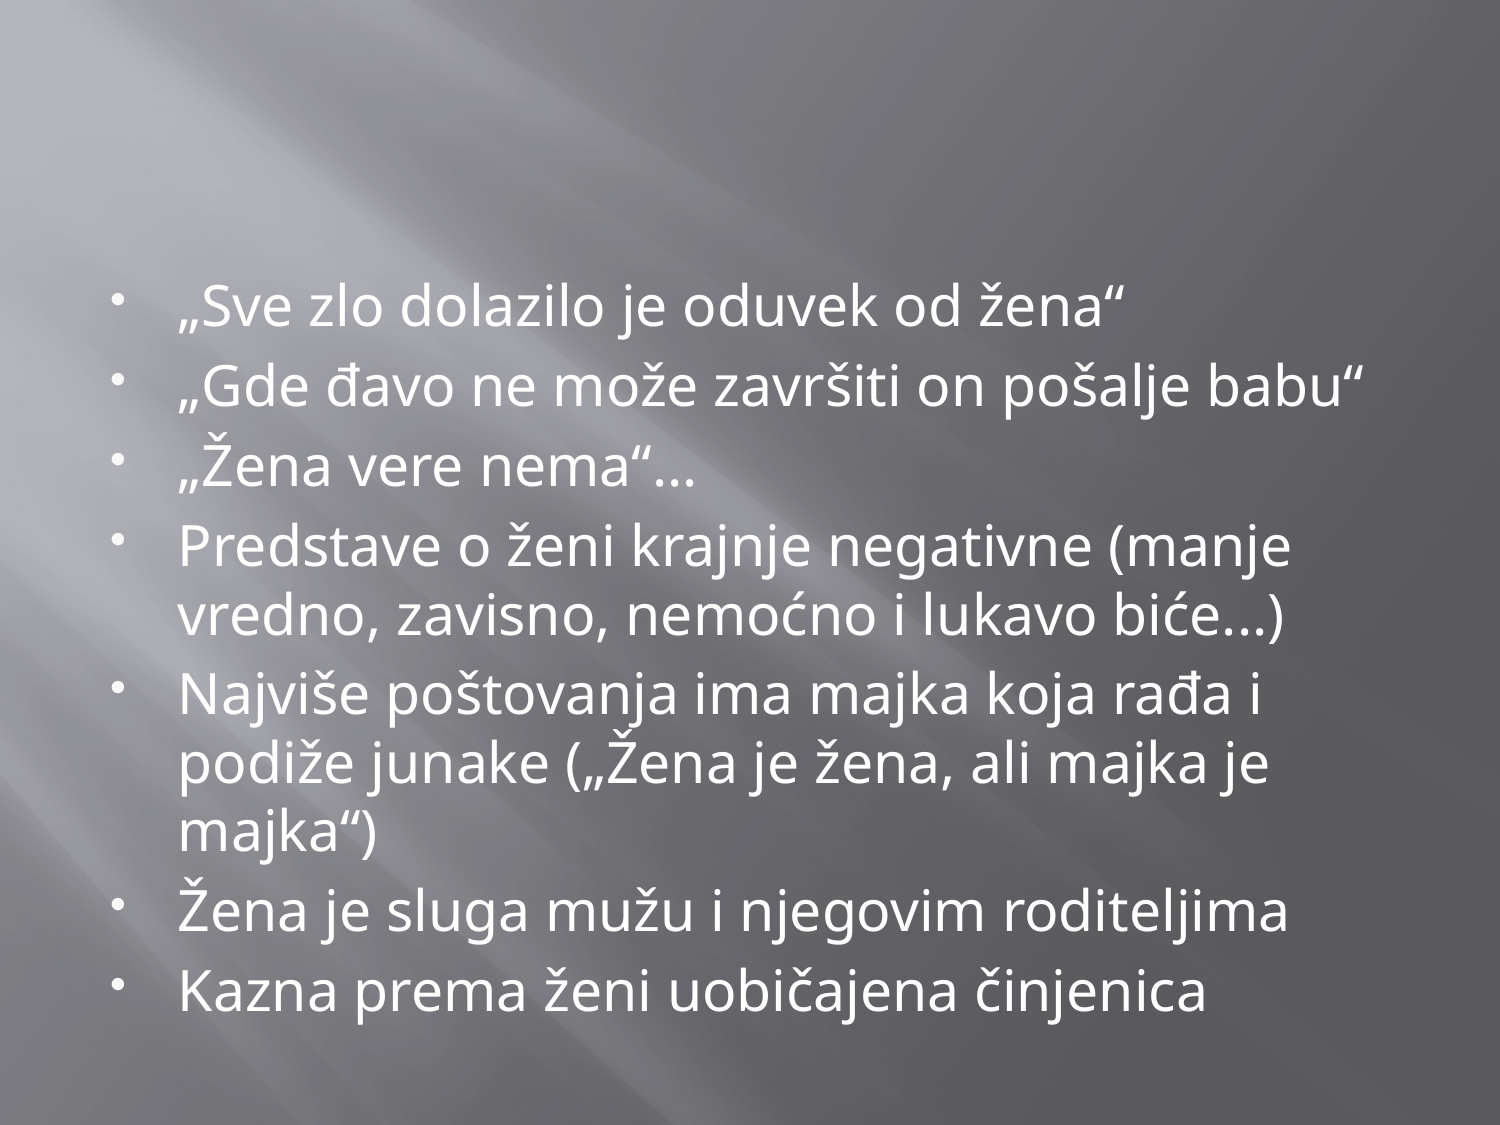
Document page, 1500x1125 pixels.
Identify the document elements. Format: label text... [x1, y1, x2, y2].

list „Sve zlo dolazilo je oduvek od žena“ „Gde đavo ne može završiti on pošalje babu“ „Žena vere nema“... Predstave o ženi krajnje negativne (manje vredno, zavisno, nemoćno i lukavo biće...) Najviše poštovanja ima majka koja rađa i podiže junake („Žena je žena, ali majka je majka“) Žena je sluga mužu i njegovim roditeljima Kazna prema ženi uobičajena činjenica [75, 262, 1425, 1035]
